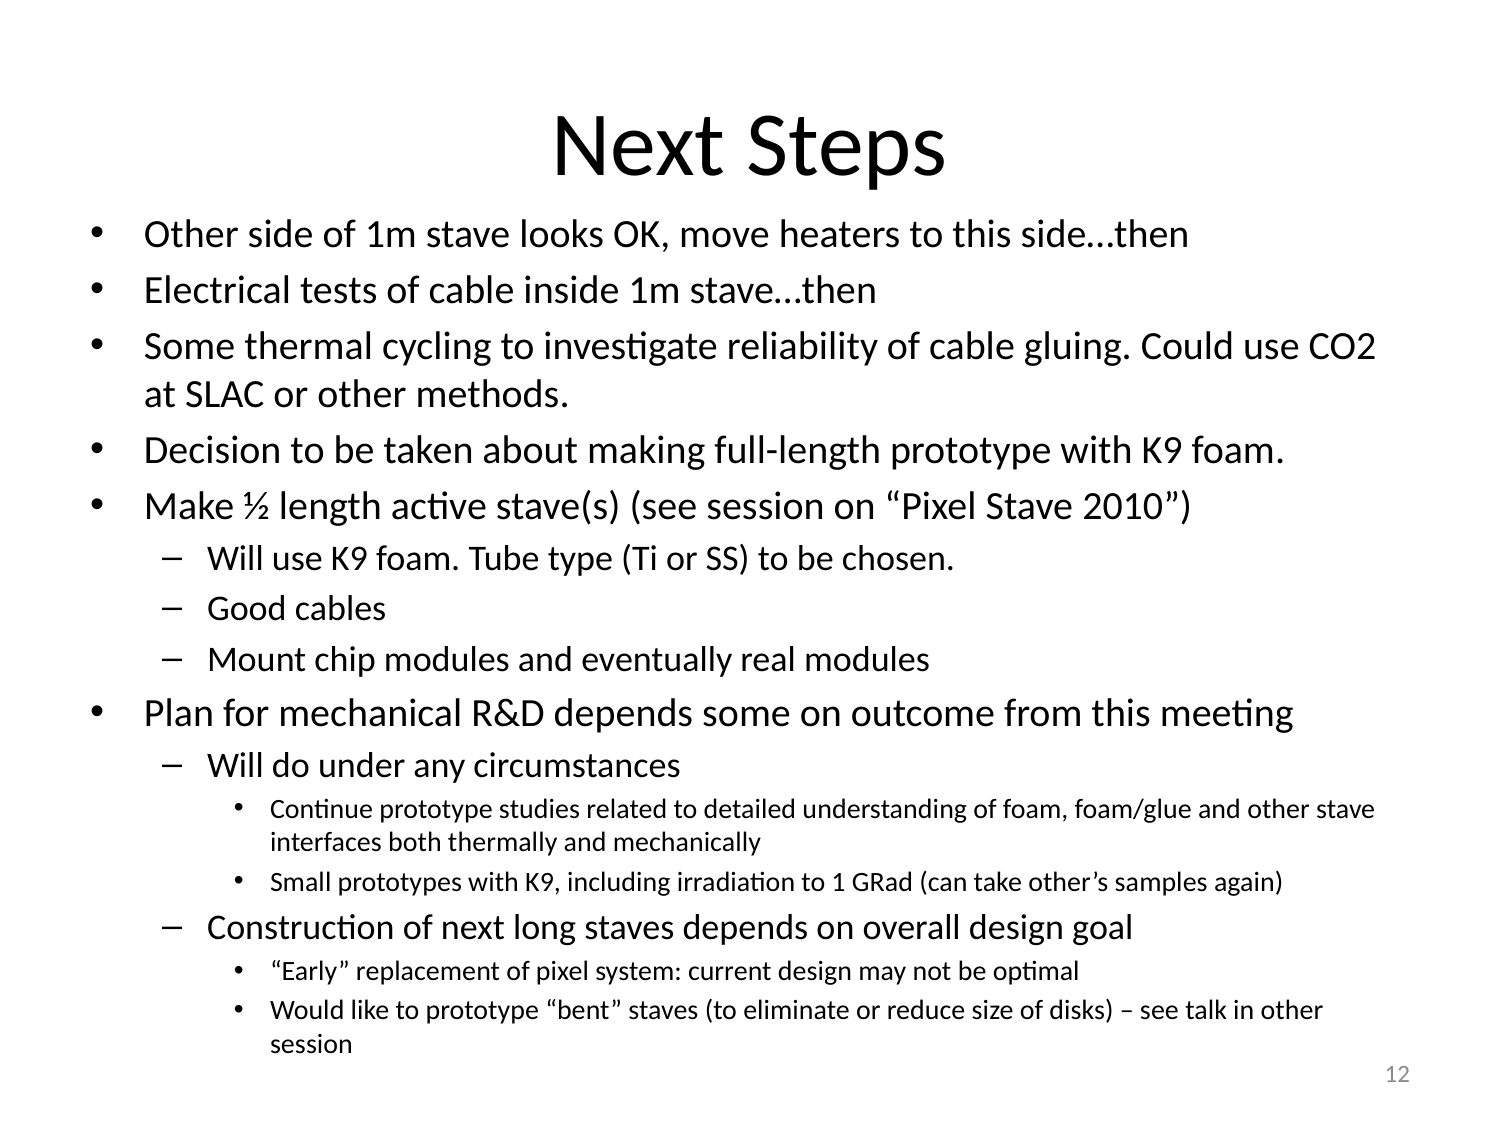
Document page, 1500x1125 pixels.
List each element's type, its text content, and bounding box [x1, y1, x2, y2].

title Next Steps [75, 45, 1425, 200]
slide_number 12 [1074, 1042, 1425, 1103]
list Other side of 1m stave looks OK, move heaters to this side…then Electrical tests of cable inside 1m stave…then Some thermal cycling to investigate reliability of cable gluing. Could use CO2 at SLAC or other methods. Decision to be taken about making full-length prototype with K9 foam. Make ½ length active stave(s) (see session on “Pixel Stave 2010”) Will use K9 foam. Tube type (Ti or SS) to be chosen. Good cables Mount chip modules and eventually real modules Plan for mechanical R&D depends some on outcome from this meeting Will do under any circumstances Continue prototype studies related to detailed understanding of foam, foam/glue and other stave interfaces both thermally and mechanically Small prototypes with K9, including irradiation to 1 GRad (can take other’s samples again) Construction of next long staves depends on overall design goal “Early” replacement of pixel system: current design may not be optimal Would like to prototype “bent” staves (to eliminate or reduce size of disks) – see talk in other session [75, 200, 1425, 1075]
